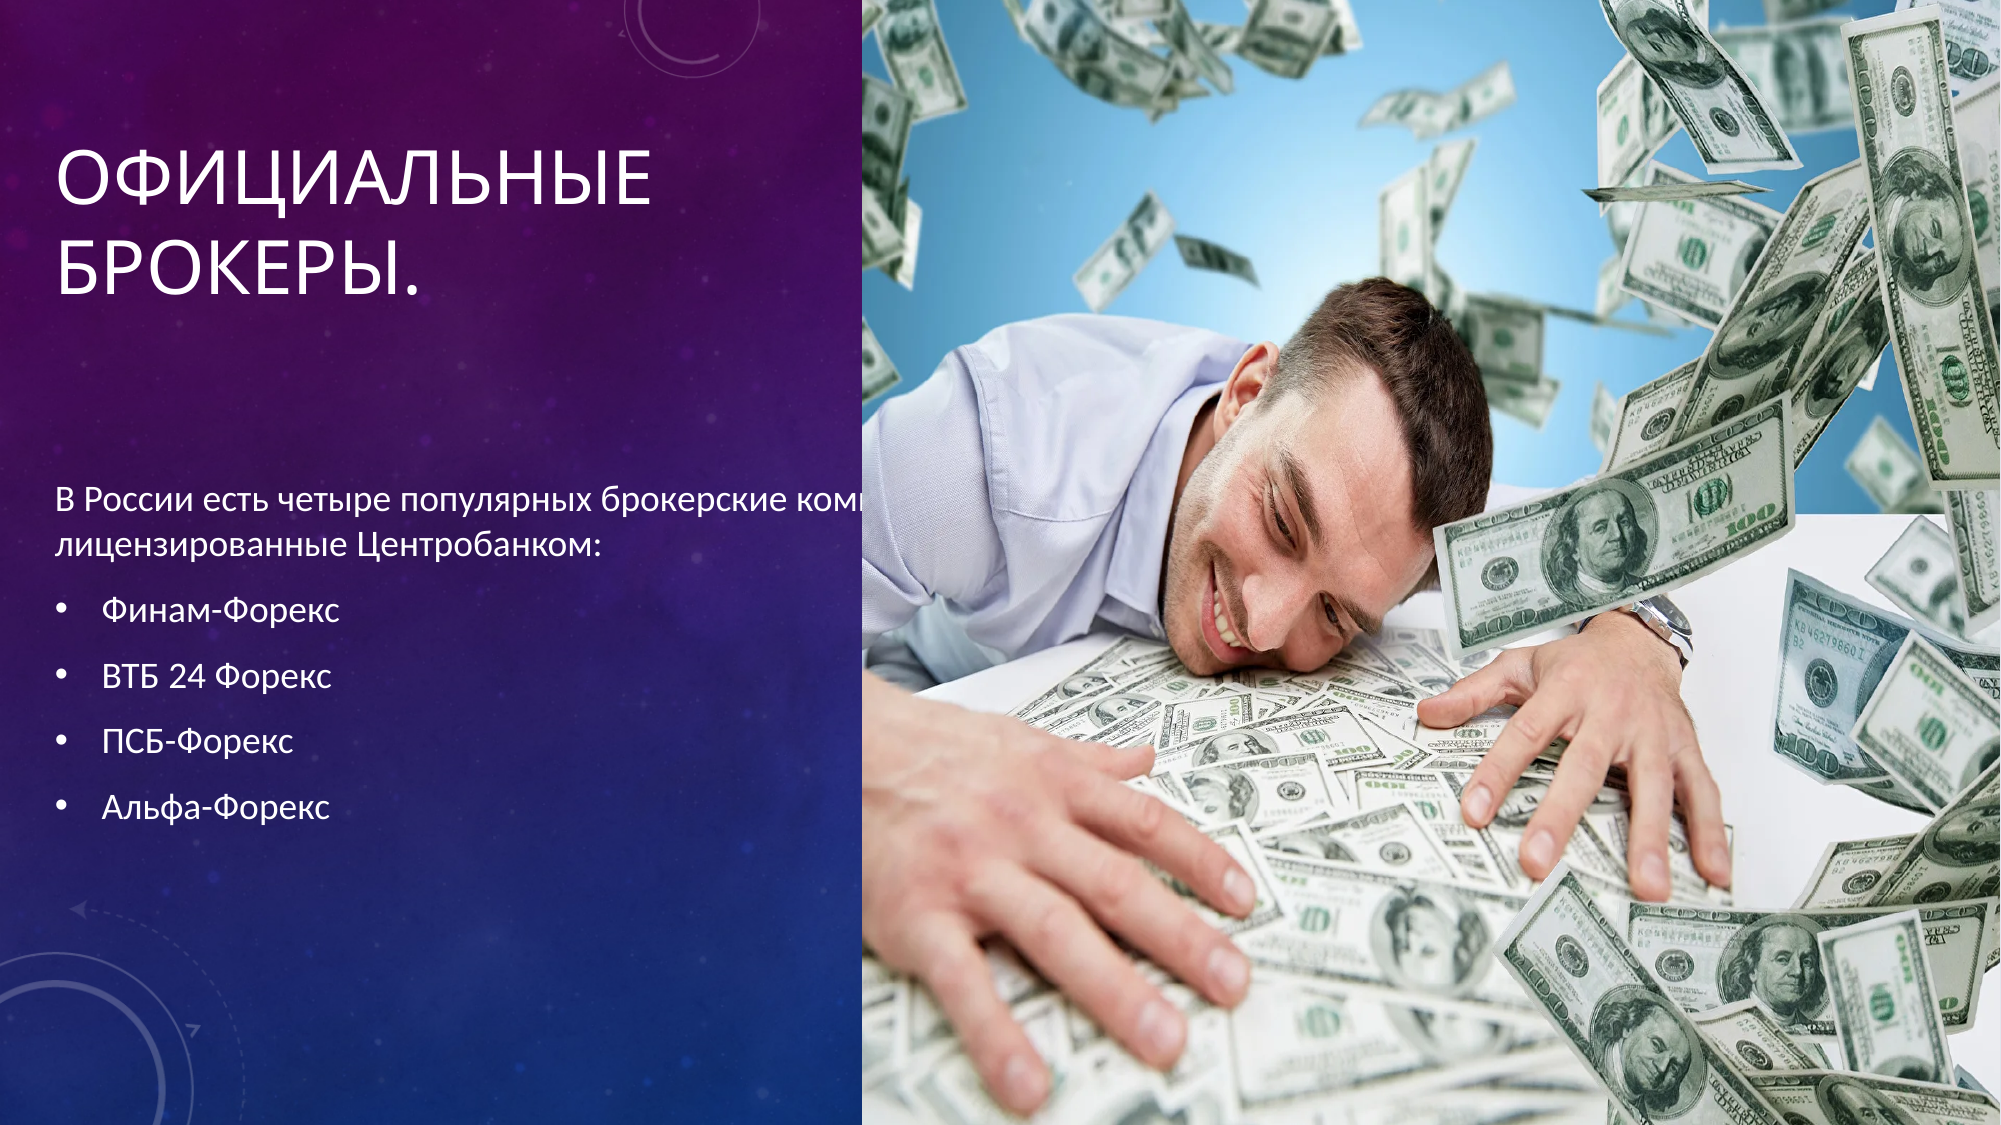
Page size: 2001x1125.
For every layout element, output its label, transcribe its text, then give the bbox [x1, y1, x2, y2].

list В России есть четыре популярных брокерские компании, лицензированные Центробанком: Финам-Форекс ВТБ 24 Форекс ПСБ-Форекс Альфа-Форекс [39, 351, 854, 950]
picture [0, 0, 2001, 1125]
title Официальные брокеры. [39, 99, 773, 339]
